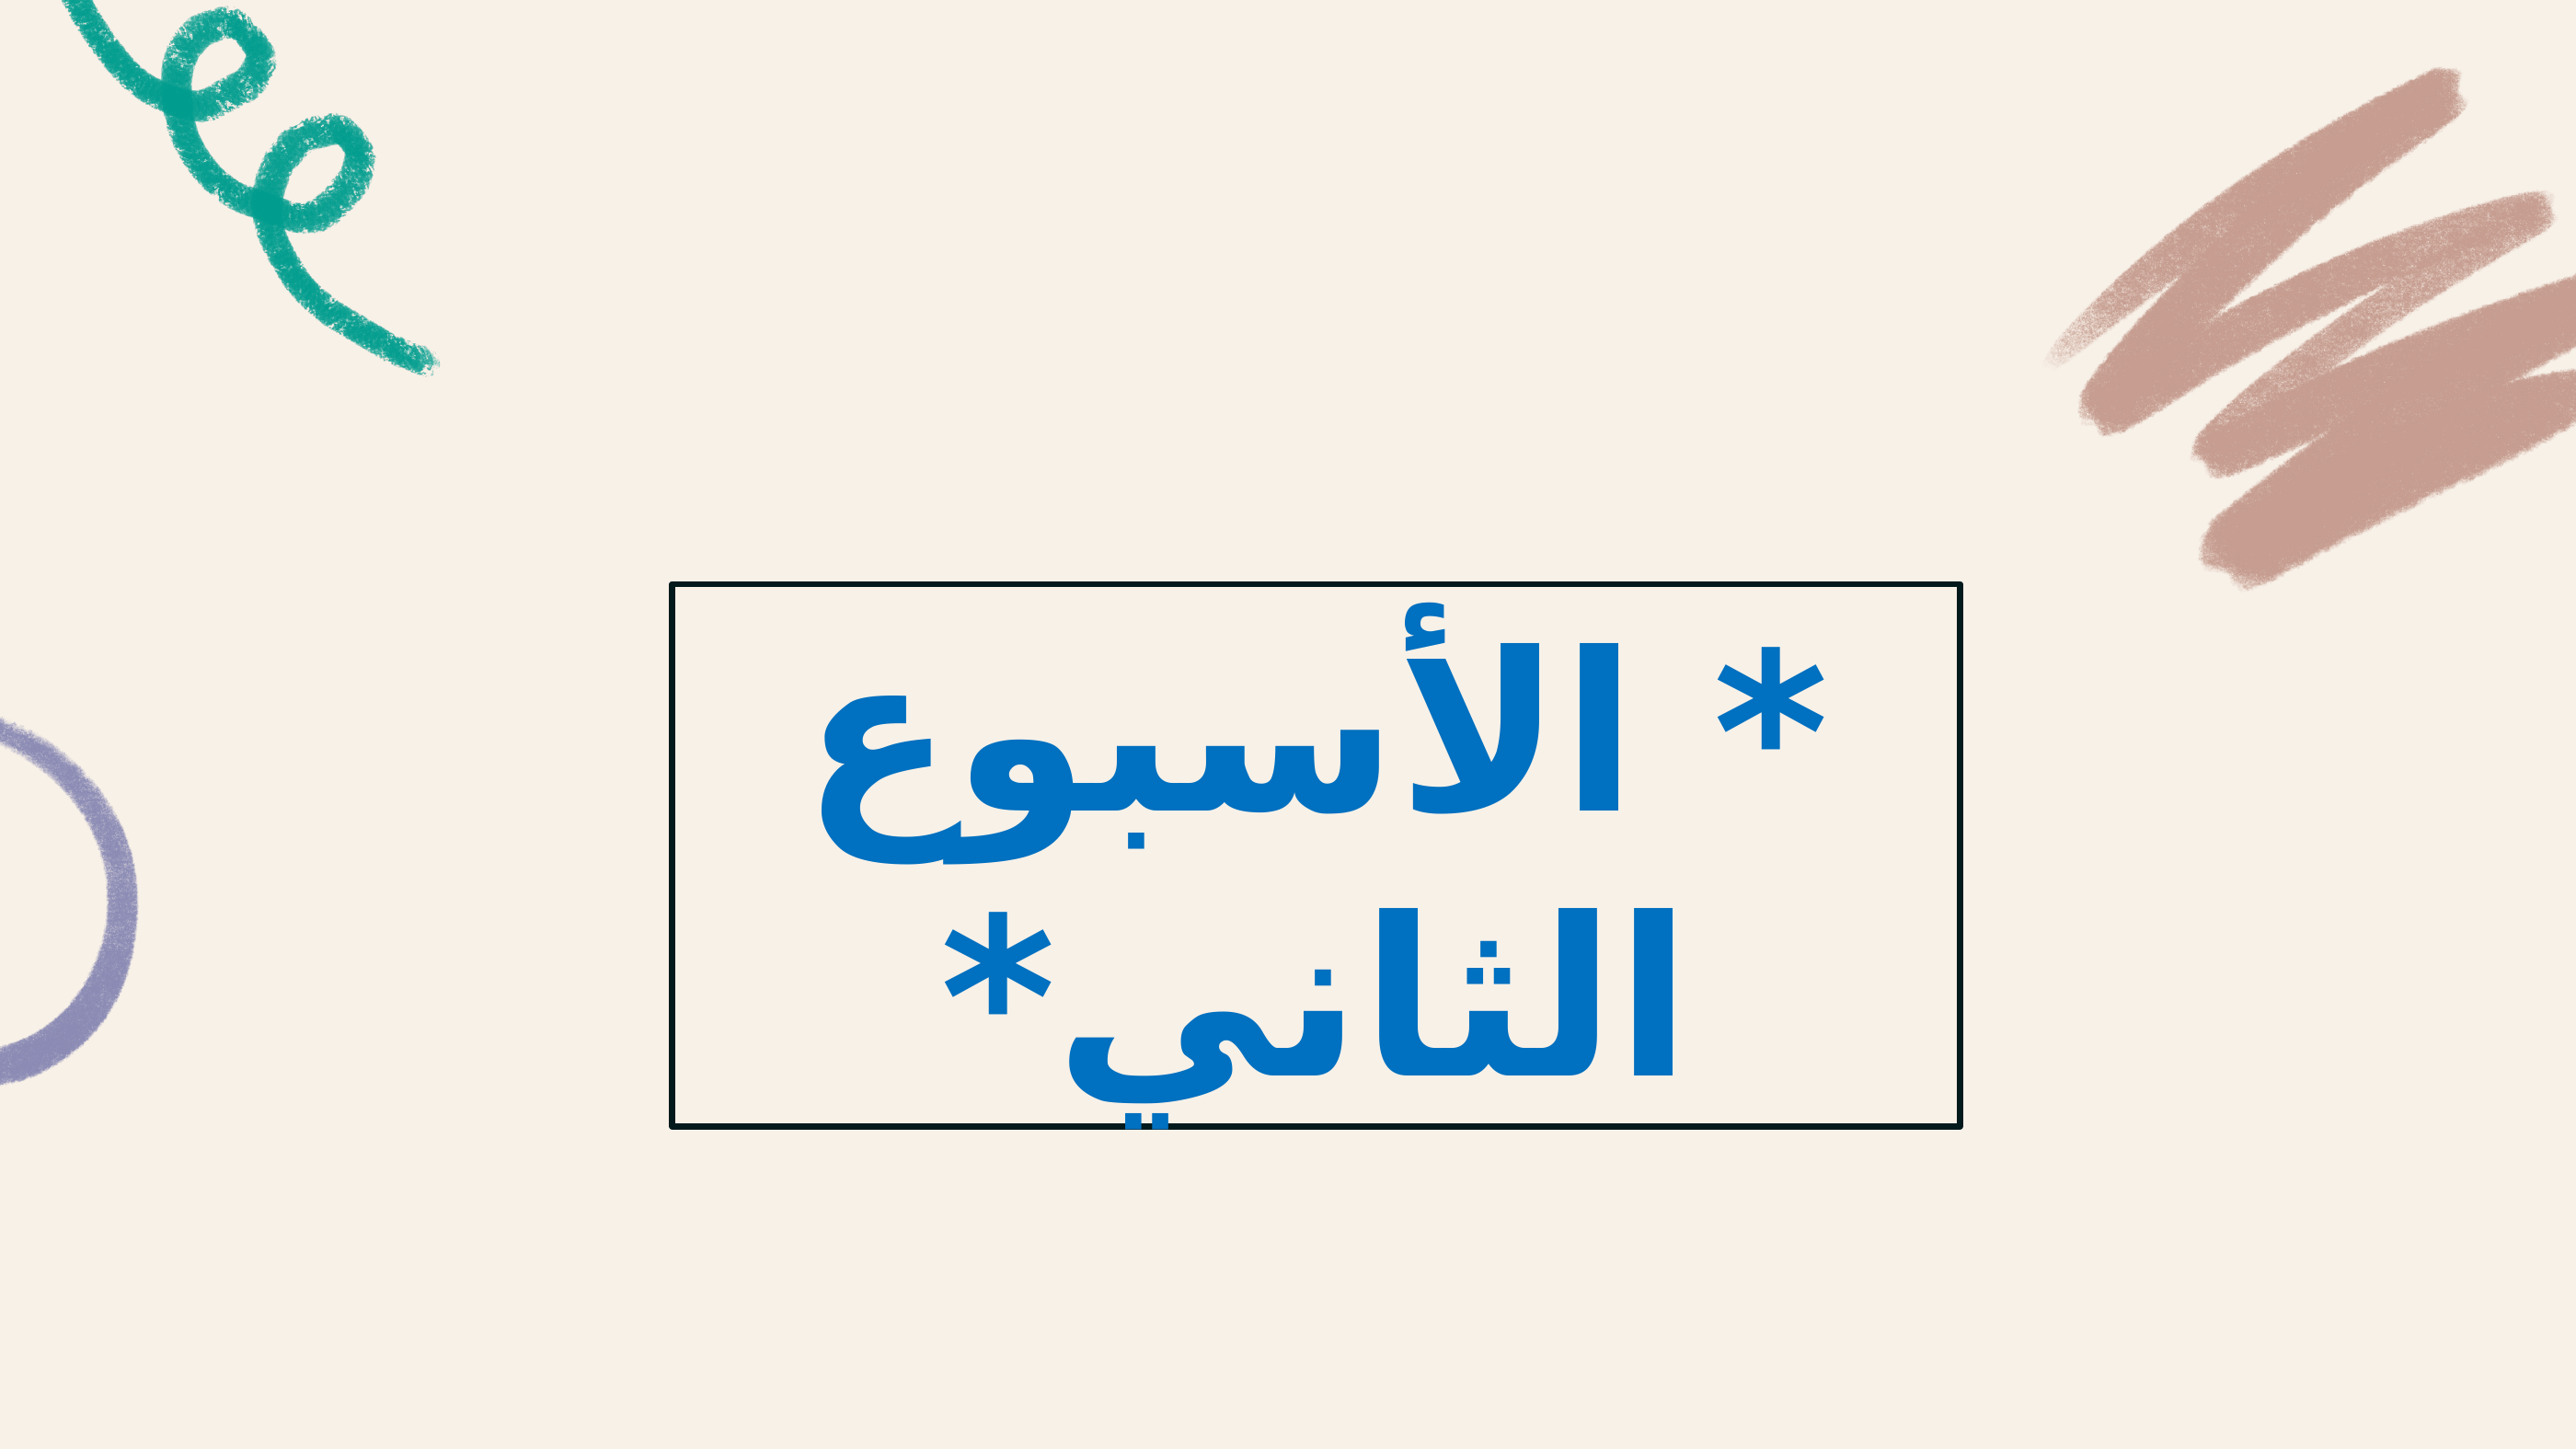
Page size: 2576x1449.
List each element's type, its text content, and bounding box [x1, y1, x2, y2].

picture [2026, 45, 2576, 607]
picture [0, 0, 550, 418]
text_box * الأسبوع الثاني* [670, 582, 1962, 1128]
picture [0, 666, 163, 1121]
